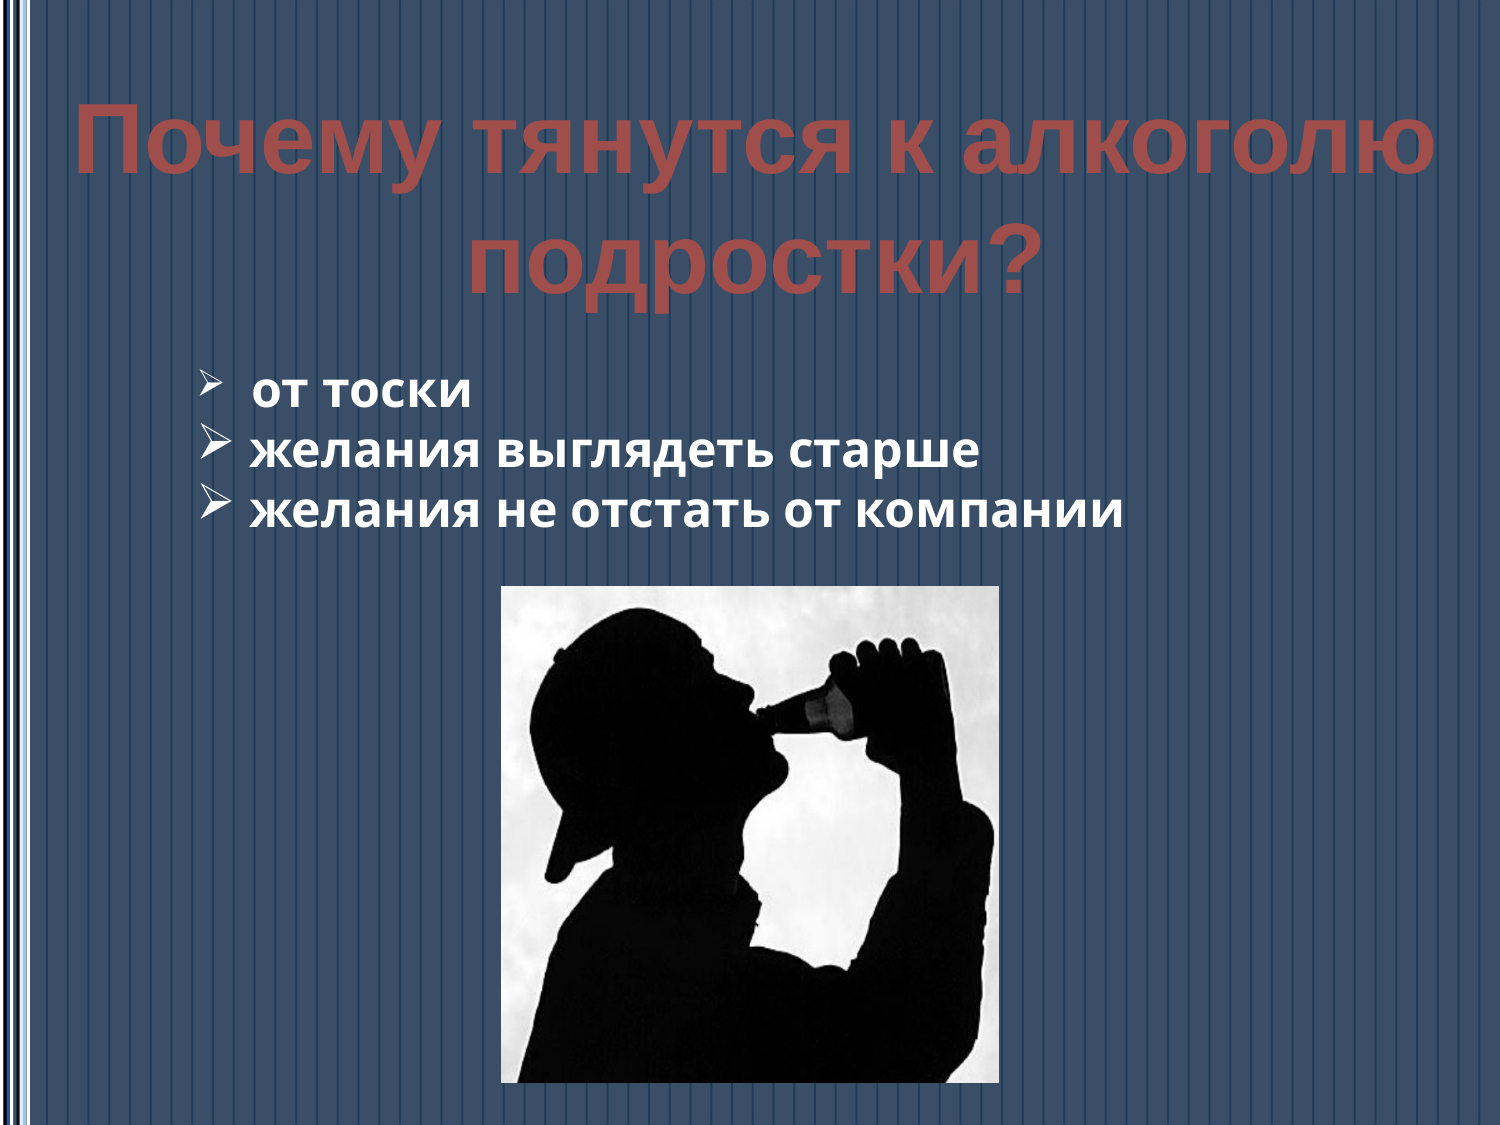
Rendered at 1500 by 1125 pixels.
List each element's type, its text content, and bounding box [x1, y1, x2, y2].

picture [501, 586, 999, 1084]
text_box от тоски желания выглядеть старше желания не отстать от компании [181, 349, 1142, 605]
text_box Почему тянутся к алкоголю подростки? [41, 66, 1471, 322]
